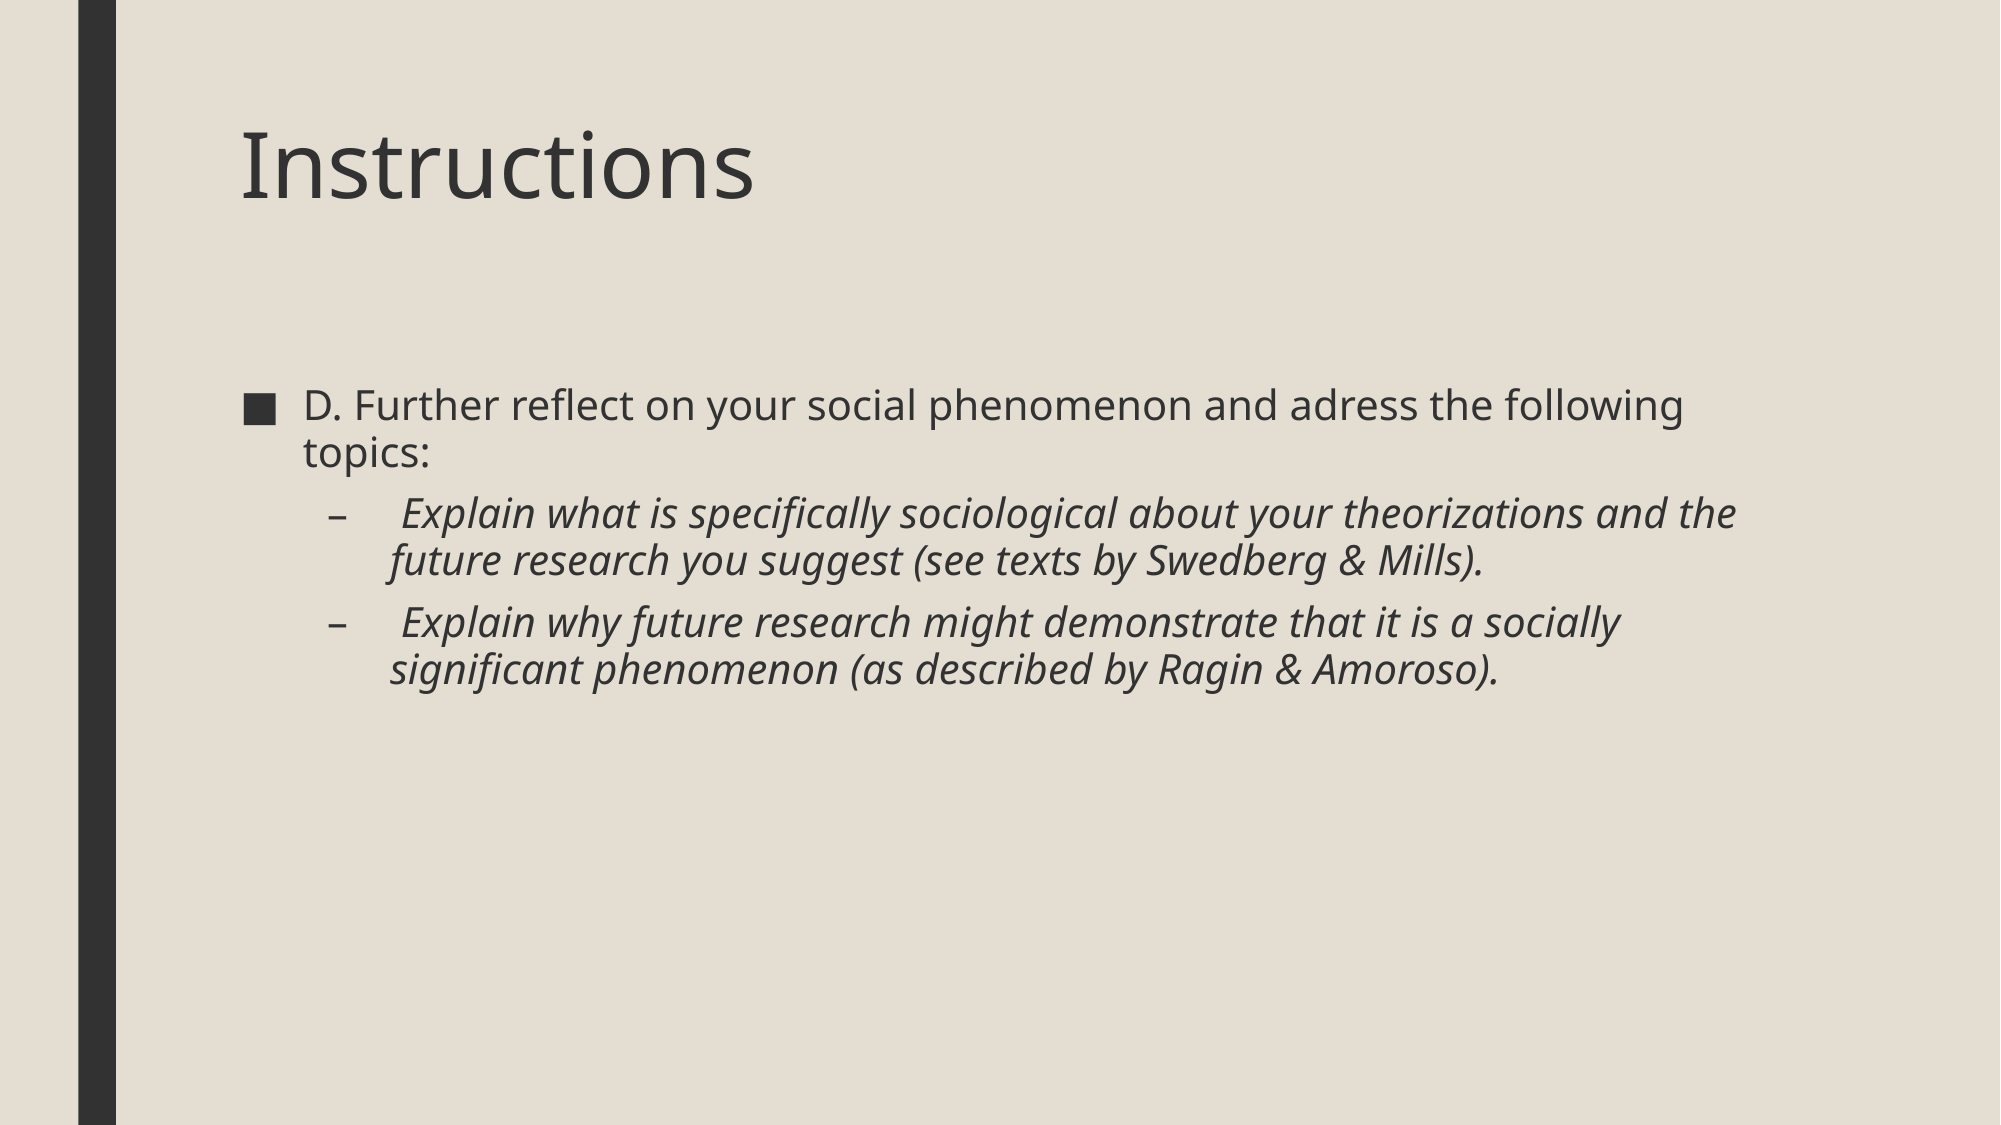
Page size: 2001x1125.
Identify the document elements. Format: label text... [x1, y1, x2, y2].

list D. Further reflect on your social phenomenon and adress the following topics: Explain what is specifically sociological about your theorizations and the future research you suggest (see texts by Swedberg & Mills). Explain why future research might demonstrate that it is a socially significant phenomenon (as described by Ragin & Amoroso). [225, 375, 1800, 963]
title Instructions [225, 112, 1800, 357]
